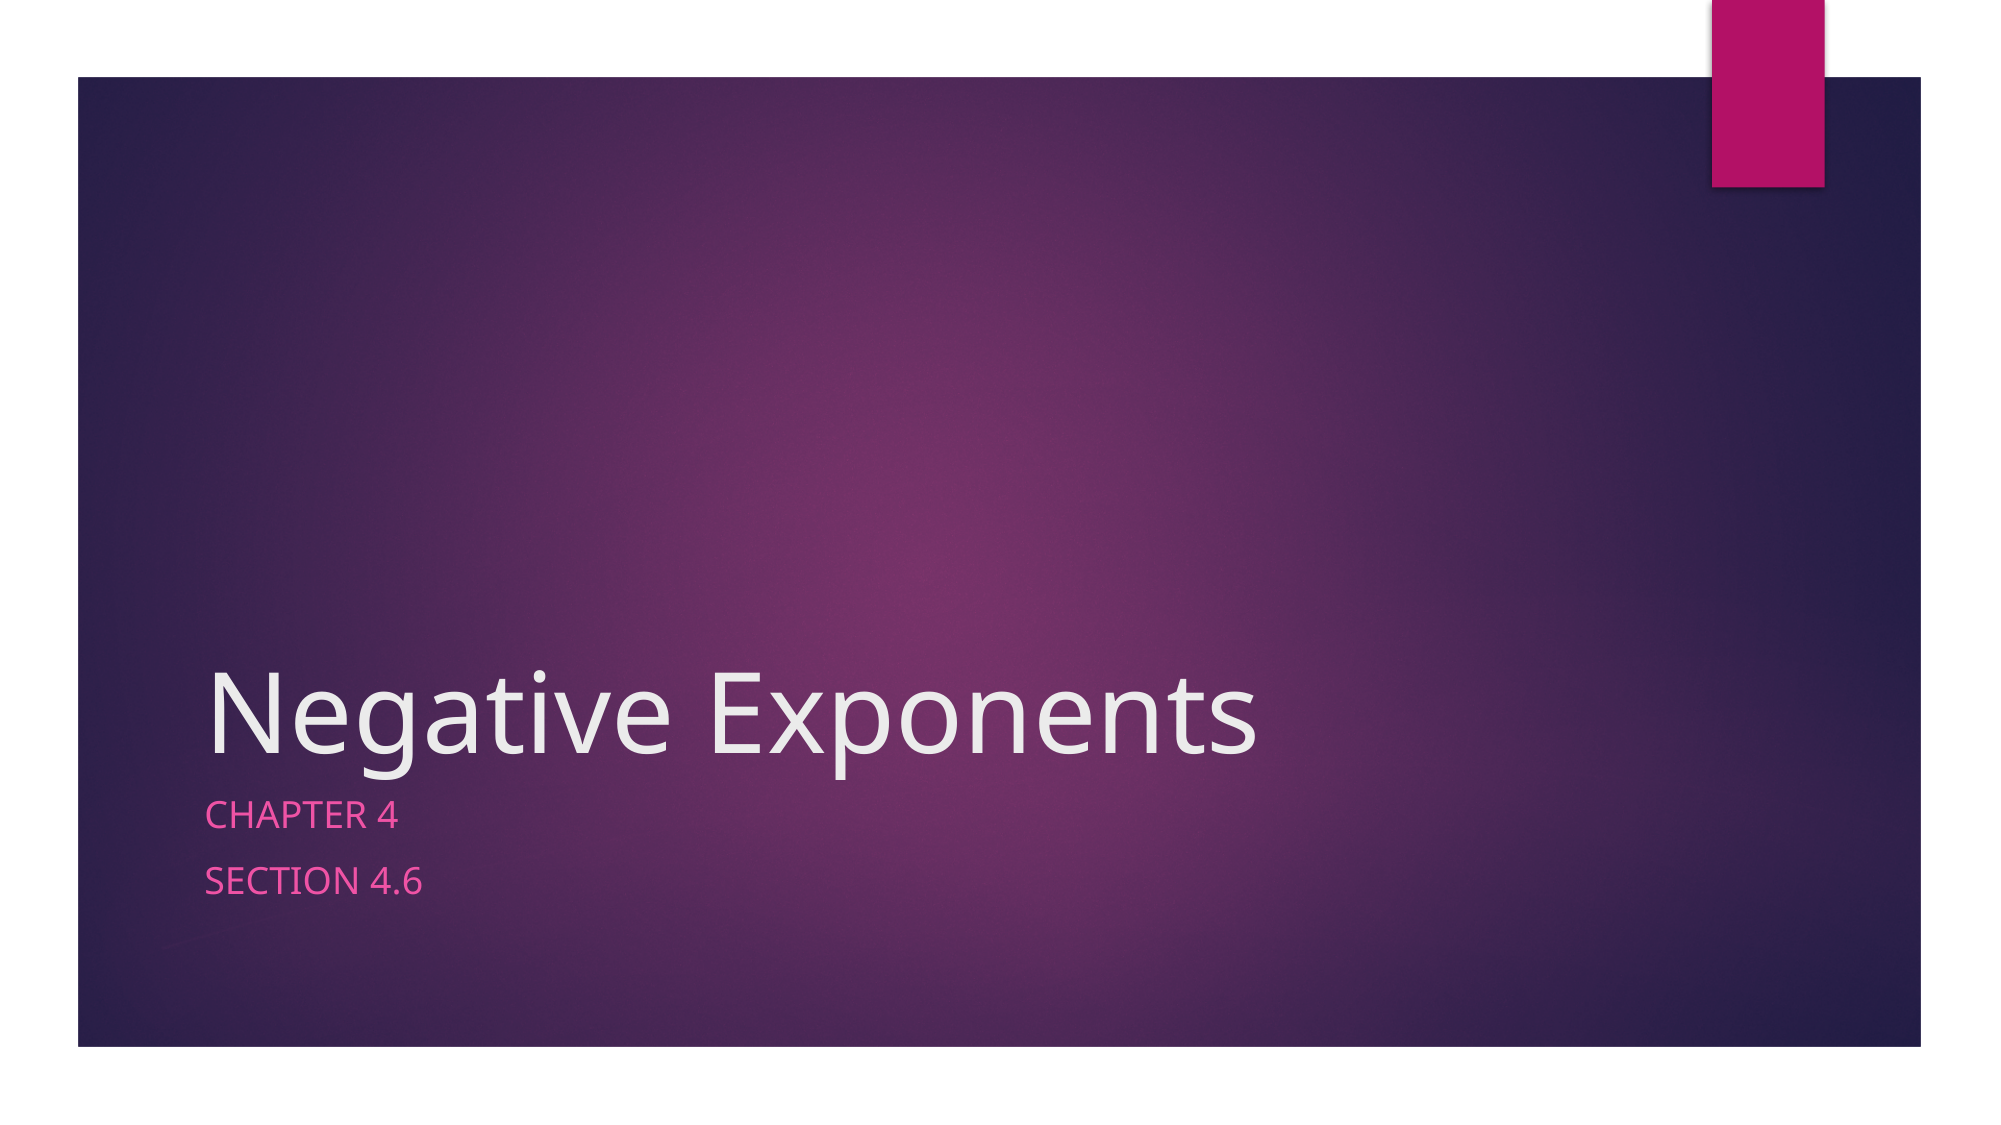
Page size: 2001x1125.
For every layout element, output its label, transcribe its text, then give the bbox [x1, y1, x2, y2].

subtitle Chapter 4 Section 4.6 [189, 783, 1638, 925]
title Negative Exponents [189, 344, 1638, 783]
